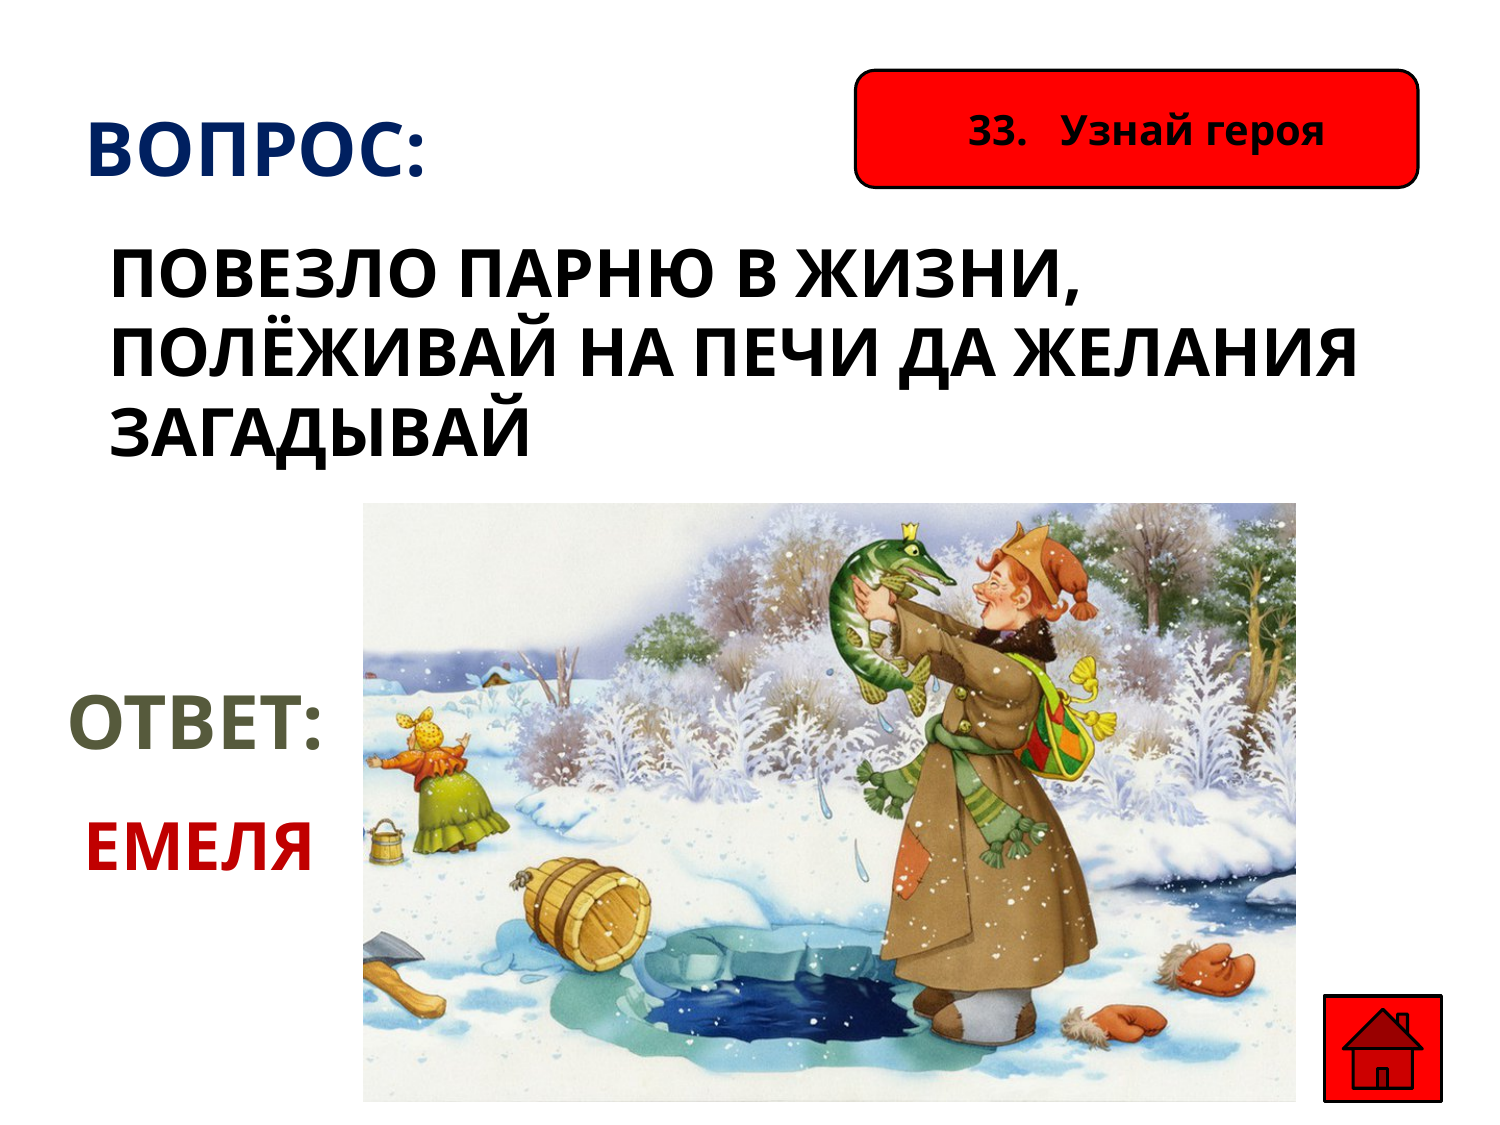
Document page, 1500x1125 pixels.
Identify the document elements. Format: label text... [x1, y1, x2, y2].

text_box ПОВЕЗЛО ПАРНЮ В ЖИЗНИ, ПОЛЁЖИВАЙ НА ПЕЧИ ДА ЖЕЛАНИЯ ЗАГАДЫВАЙ [93, 222, 1383, 478]
text_box ОТВЕТ: [51, 667, 357, 773]
text_box ЕМЕЛЯ [68, 796, 331, 892]
text_box 33. Узнай героя [853, 68, 1420, 190]
text_box ВОПРОС: [70, 93, 442, 199]
picture [362, 502, 1297, 1102]
text_box [1323, 994, 1443, 1103]
